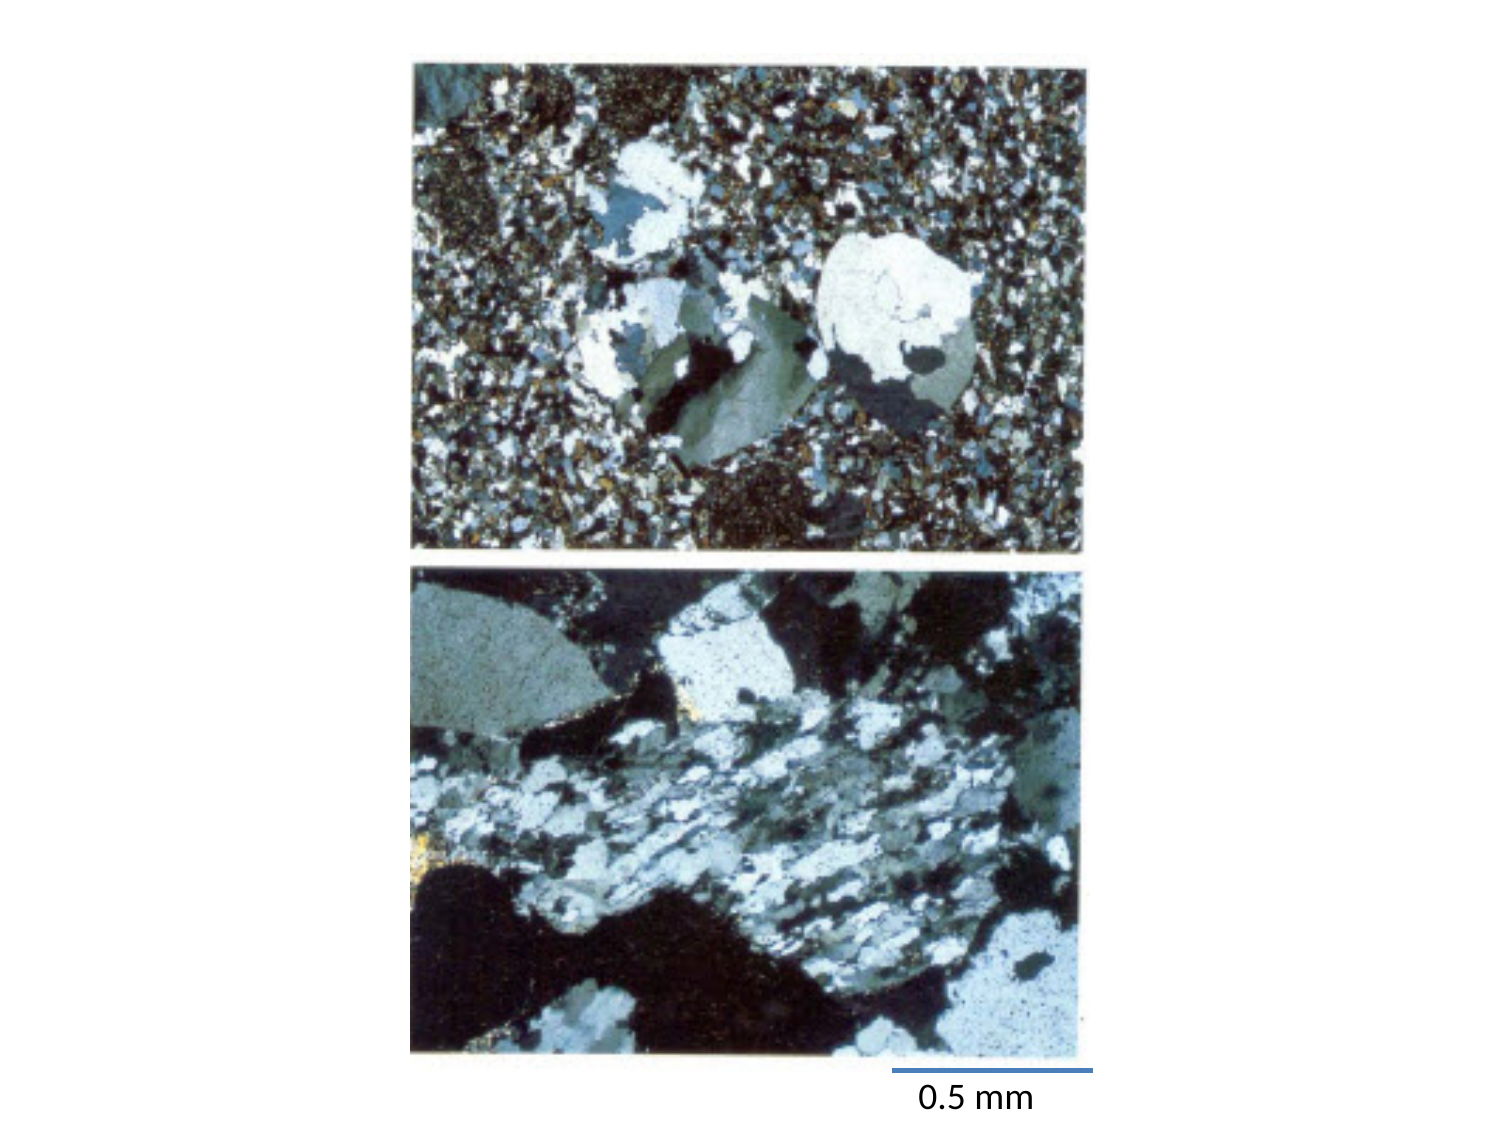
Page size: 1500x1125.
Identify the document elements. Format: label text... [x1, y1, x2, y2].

picture [409, 53, 1091, 1072]
text_box 0.5 mm [903, 1064, 1128, 1125]
